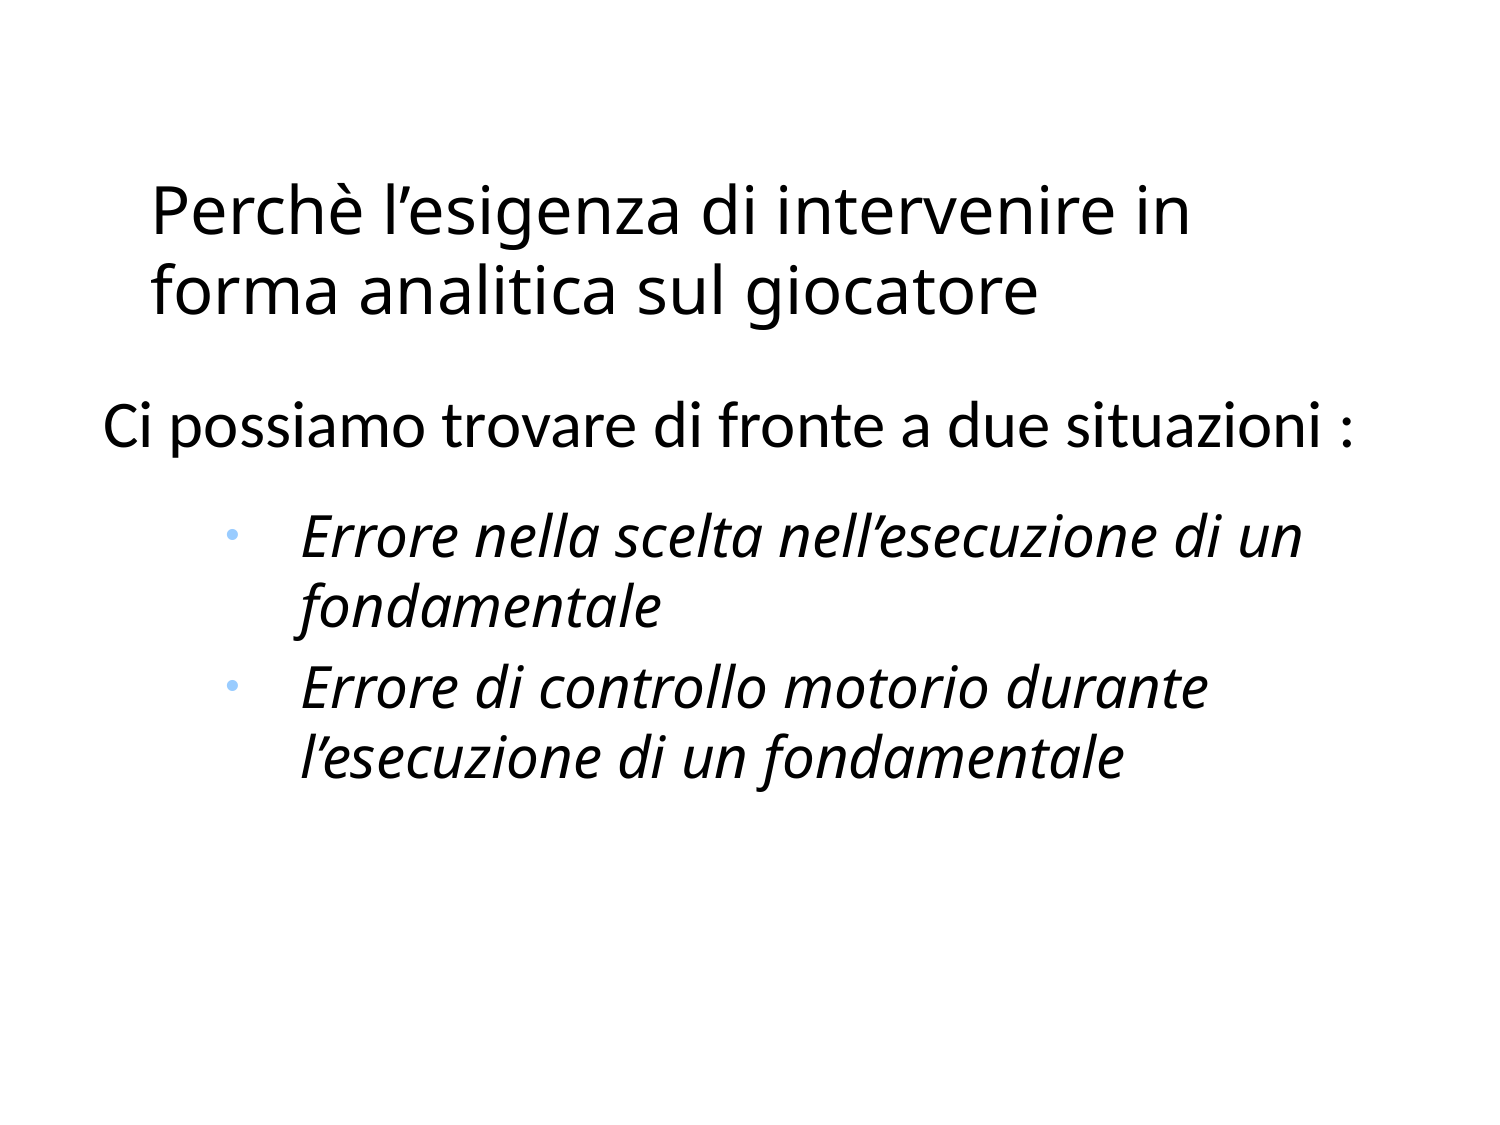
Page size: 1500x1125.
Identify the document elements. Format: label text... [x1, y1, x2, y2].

text_box Perchè l’esigenza di intervenire in forma analitica sul giocatore [135, 160, 1400, 336]
text_box Errore nella scelta nell’esecuzione di un fondamentale Errore di controllo motorio durante l’esecuzione di un fondamentale [135, 491, 1388, 880]
text_box Ci possiamo trovare di fronte a due situazioni : [88, 373, 1459, 469]
